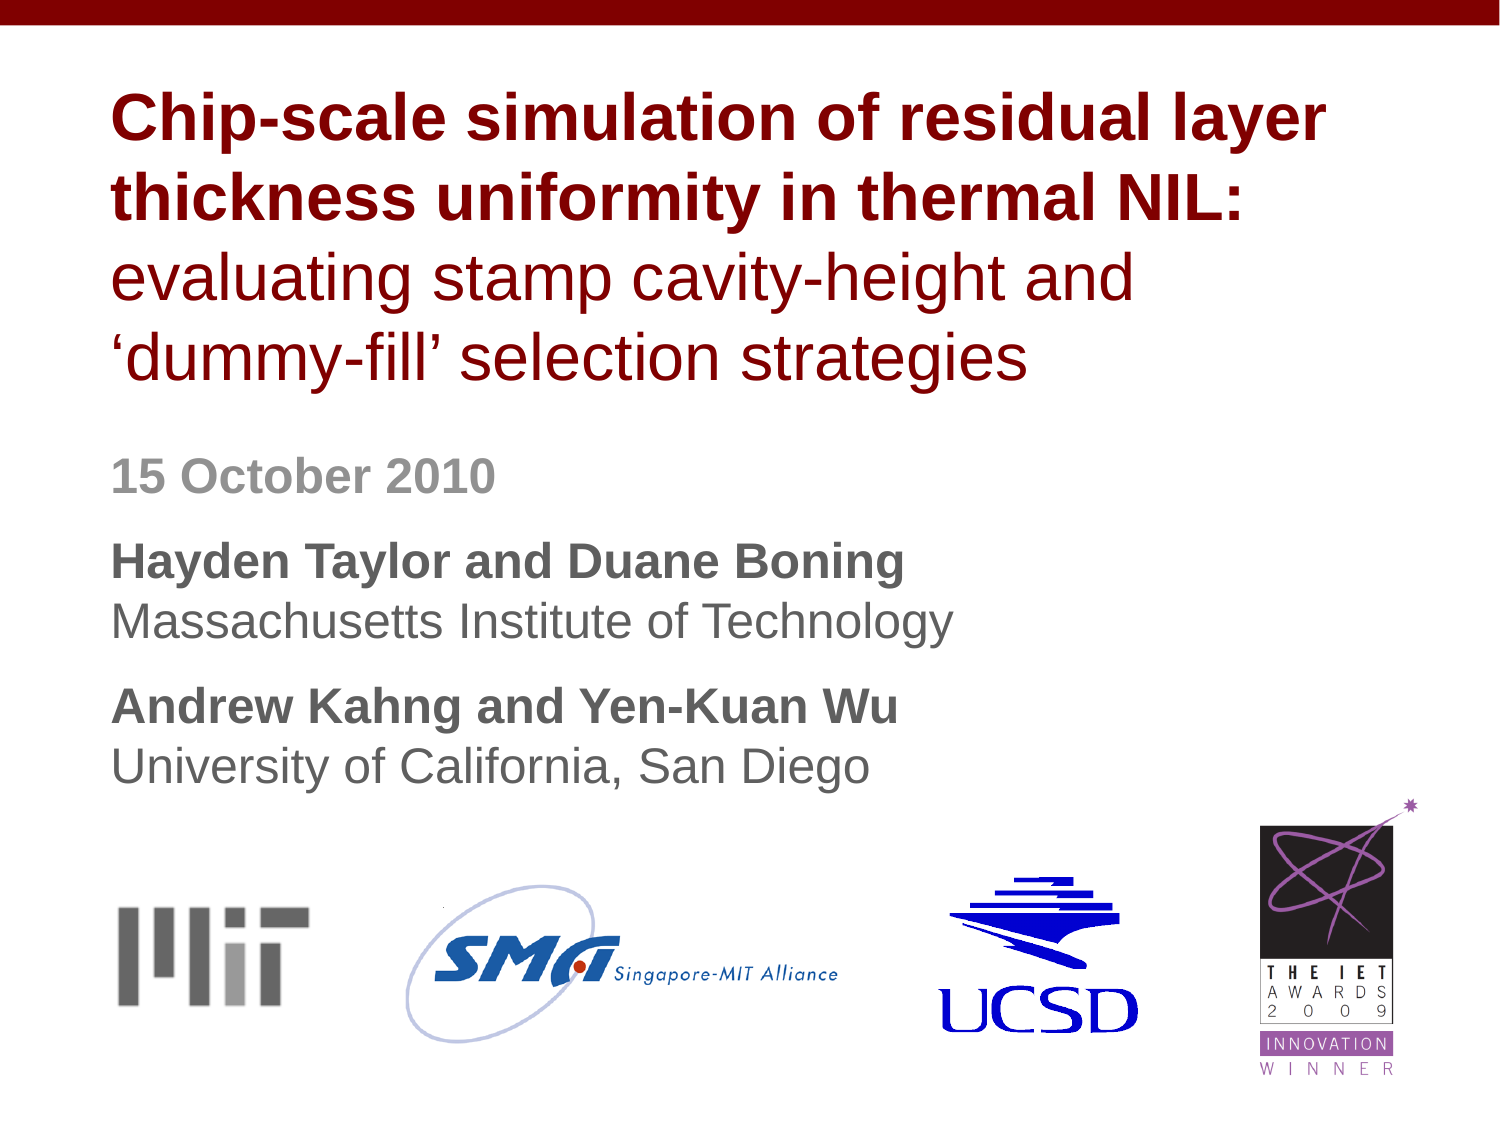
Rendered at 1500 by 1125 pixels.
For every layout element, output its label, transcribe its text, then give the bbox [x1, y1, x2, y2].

picture [105, 894, 326, 1022]
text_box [390, 877, 852, 1051]
picture [938, 877, 1138, 1034]
picture [1234, 788, 1432, 1092]
title Chip-scale simulation of residual layer thickness uniformity in thermal NIL: evaluating stamp cavity-height and ‘dummy-fill’ selection strategies 15 October 2010 Hayden Taylor and Duane Boning Massachusetts Institute of Technology Andrew Kahng and Yen-Kuan Wu University of California, San Diego [95, 366, 1432, 601]
